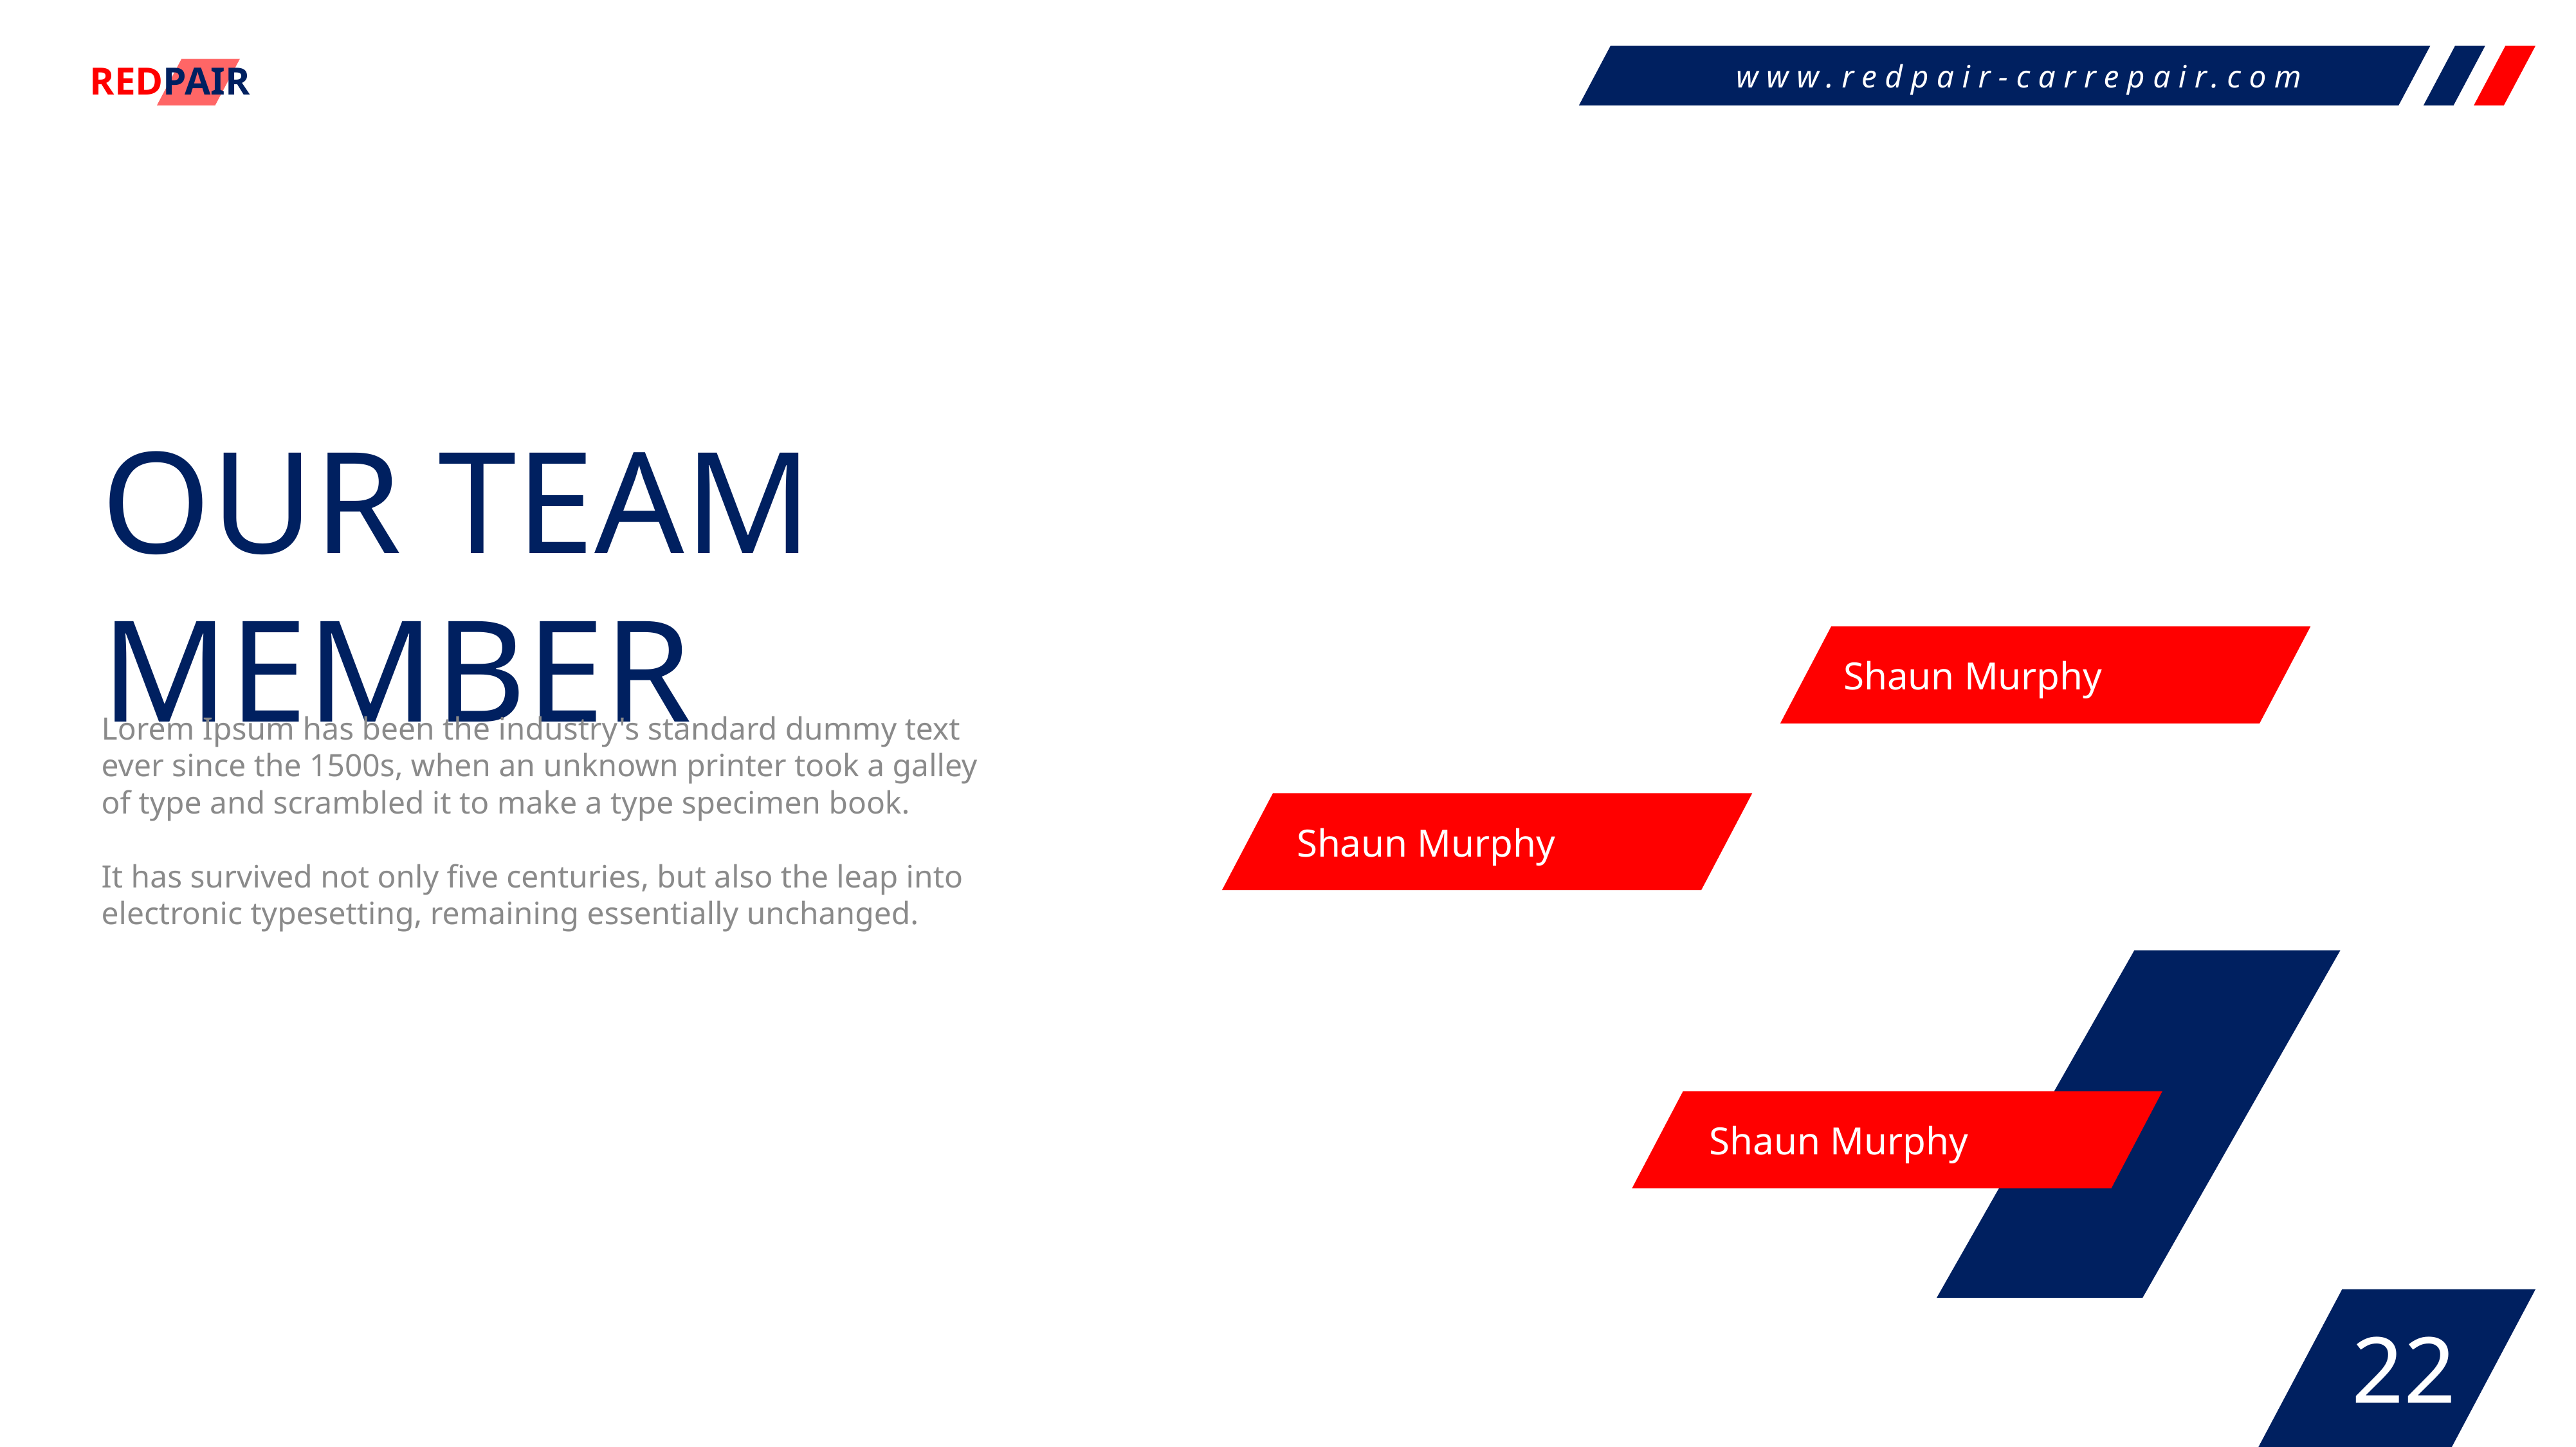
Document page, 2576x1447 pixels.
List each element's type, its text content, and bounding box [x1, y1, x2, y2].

text_box [2423, 99, 2457, 105]
text_box [1578, 46, 2431, 105]
text_box REDPAIR [85, 26, 292, 139]
text_box www.redpair-carrepair.com [1731, 52, 2474, 99]
text_box [2258, 1327, 2463, 1447]
picture [1220, 258, 2507, 1188]
text_box OUR TEAM MEMBER [96, 407, 1268, 755]
text_box [2332, 1289, 2536, 1384]
text_box 22 [2322, 1307, 2485, 1426]
text_box Lorem Ipsum has been the industry's standard dummy text ever since the 1500s, when an unknown printer took a galley of type and scrambled it to make a type specimen book. It has survived not only five centuries, but also the leap into electronic typesetting, remaining essentially unchanged. [96, 704, 1010, 936]
text_box [2474, 46, 2536, 105]
text_box [1936, 1188, 2205, 1298]
text_box [2451, 46, 2485, 68]
